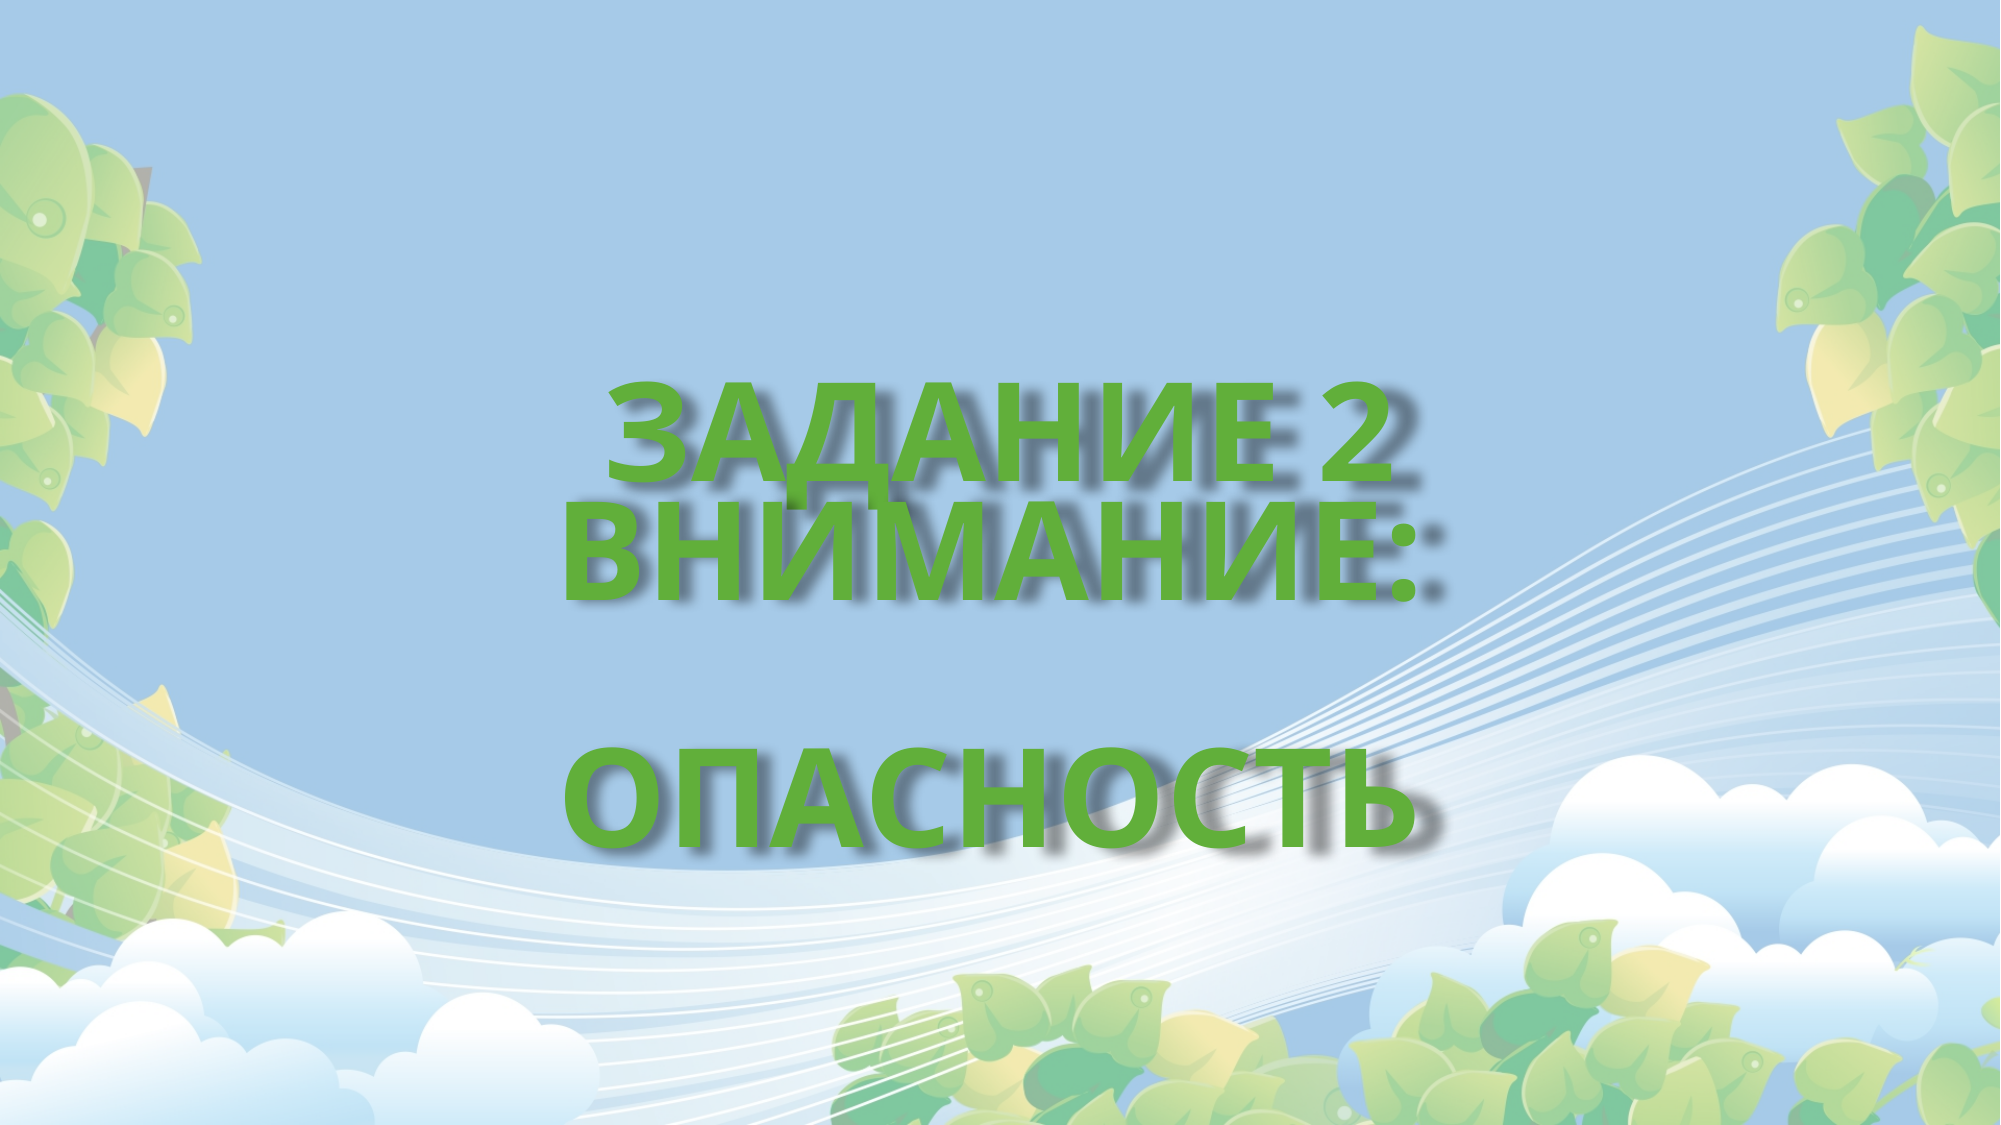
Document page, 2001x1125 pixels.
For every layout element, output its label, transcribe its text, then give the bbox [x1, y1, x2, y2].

text_box ВНИМАНИЕ: ОПАСНОСТЬ [124, 508, 1856, 748]
title ЗАДАНИЕ 2 [134, 265, 1866, 501]
